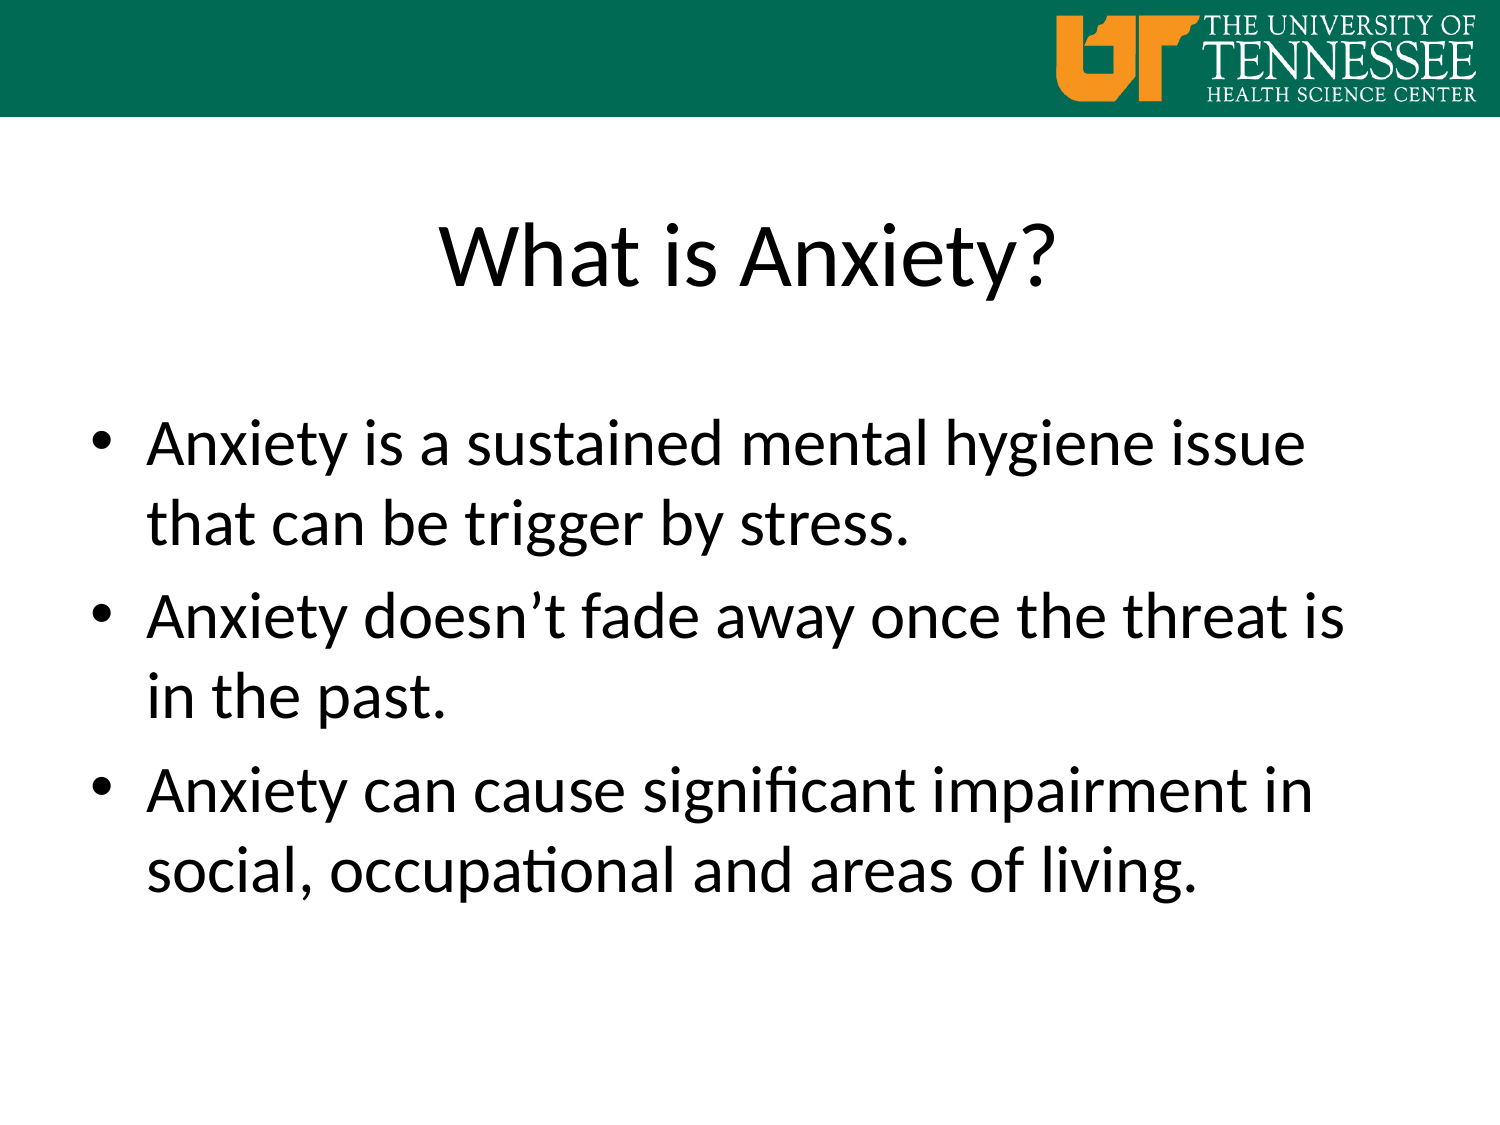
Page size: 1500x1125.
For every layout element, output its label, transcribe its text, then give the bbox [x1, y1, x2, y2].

list Anxiety is a sustained mental hygiene issue that can be trigger by stress. Anxiety doesn’t fade away once the threat is in the past. Anxiety can cause significant impairment in social, occupational and areas of living. [75, 391, 1425, 1005]
title What is Anxiety? [75, 155, 1425, 343]
picture [0, 0, 1500, 1125]
